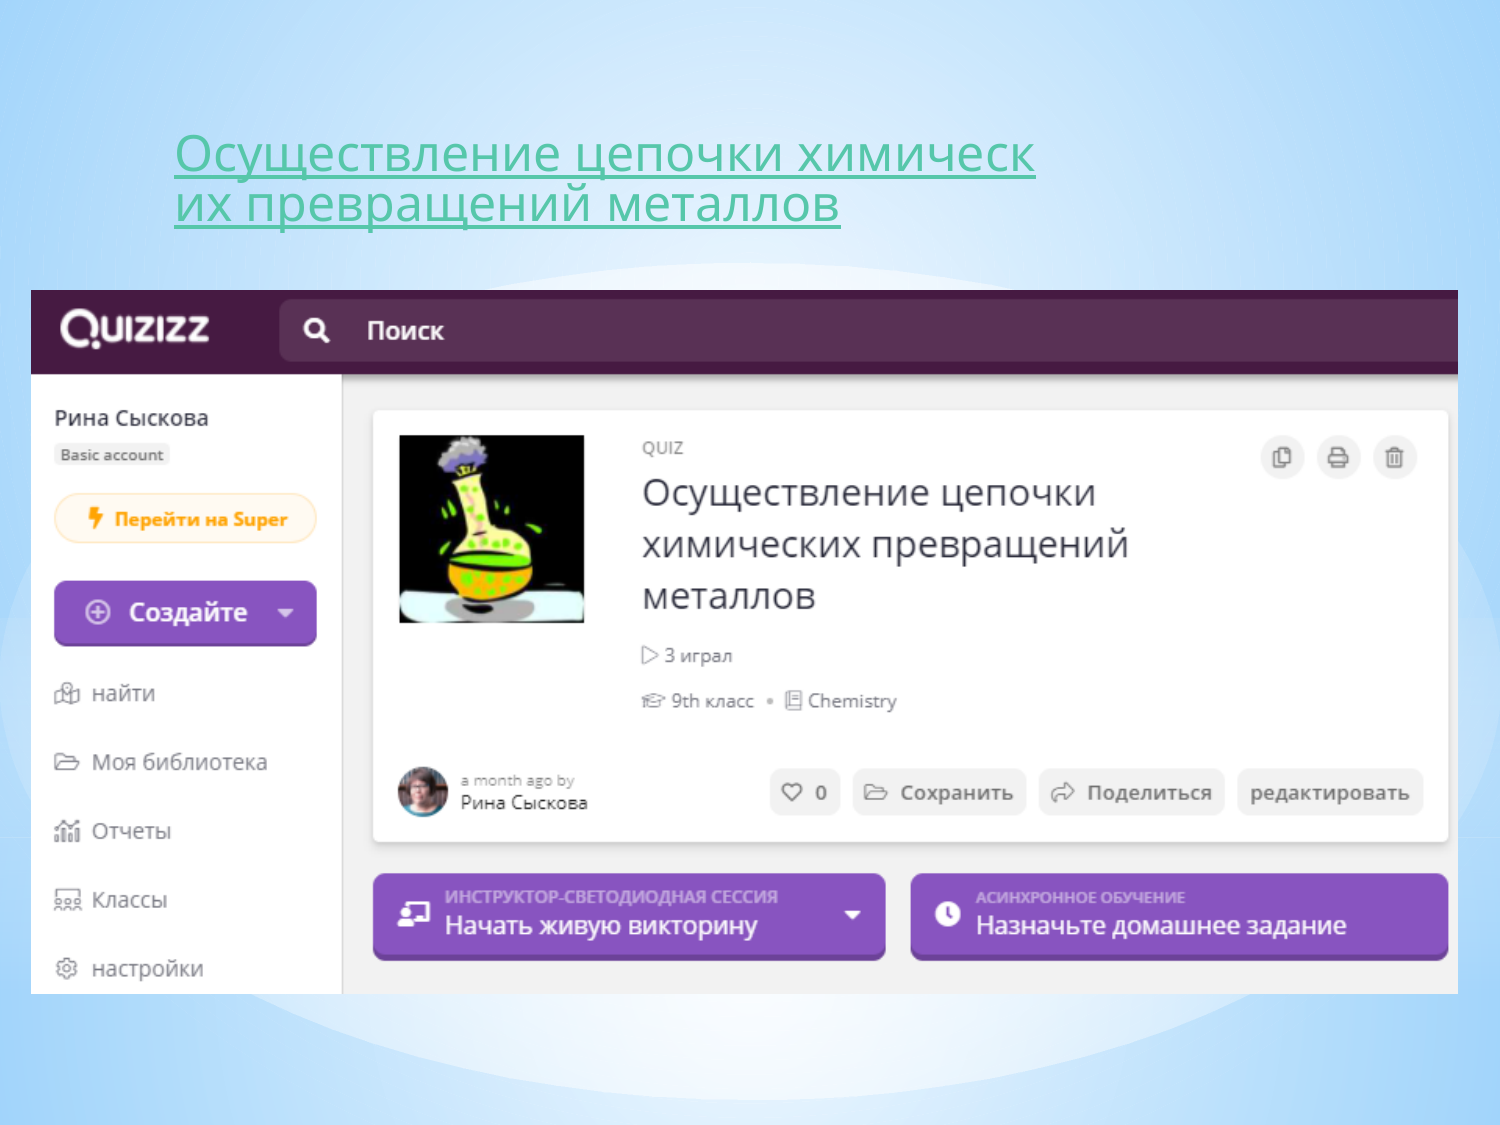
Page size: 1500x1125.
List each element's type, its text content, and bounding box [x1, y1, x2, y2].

picture [30, 290, 1458, 995]
text_box Осуществление цепочки химических превращений металлов [159, 113, 1066, 197]
